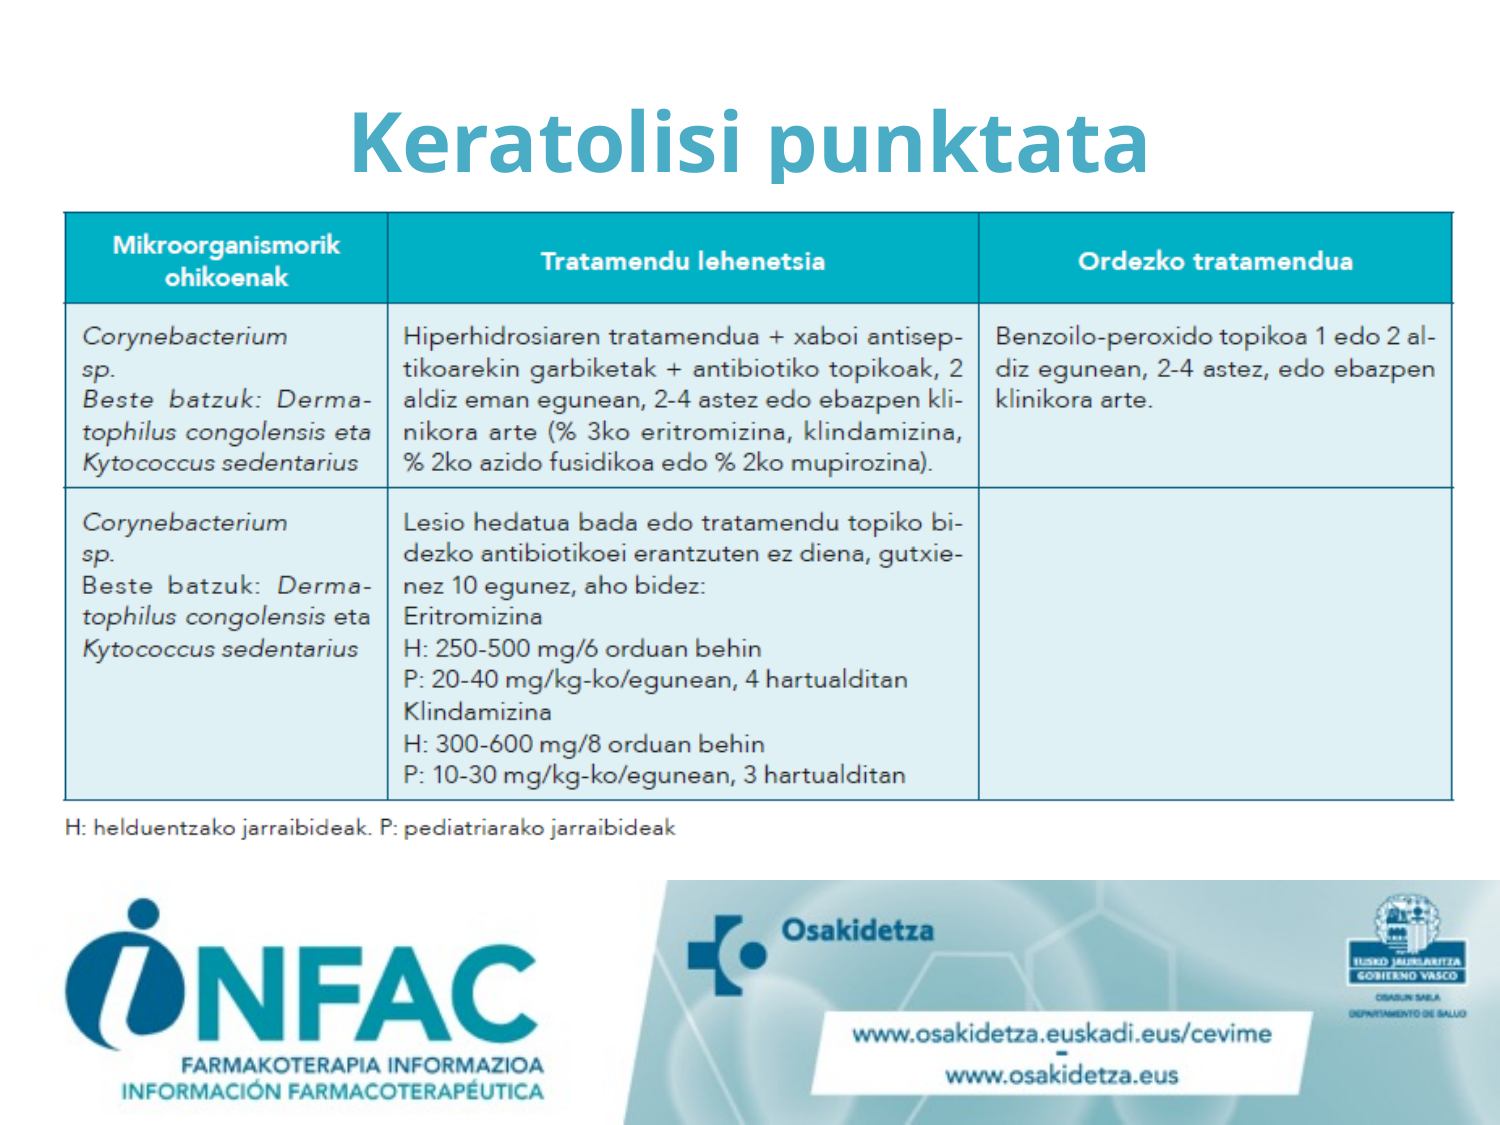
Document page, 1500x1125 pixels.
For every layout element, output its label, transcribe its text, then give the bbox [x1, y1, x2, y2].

title Keratolisi punktata [75, 45, 1425, 182]
picture [52, 184, 1476, 861]
picture [1, 880, 1500, 1125]
